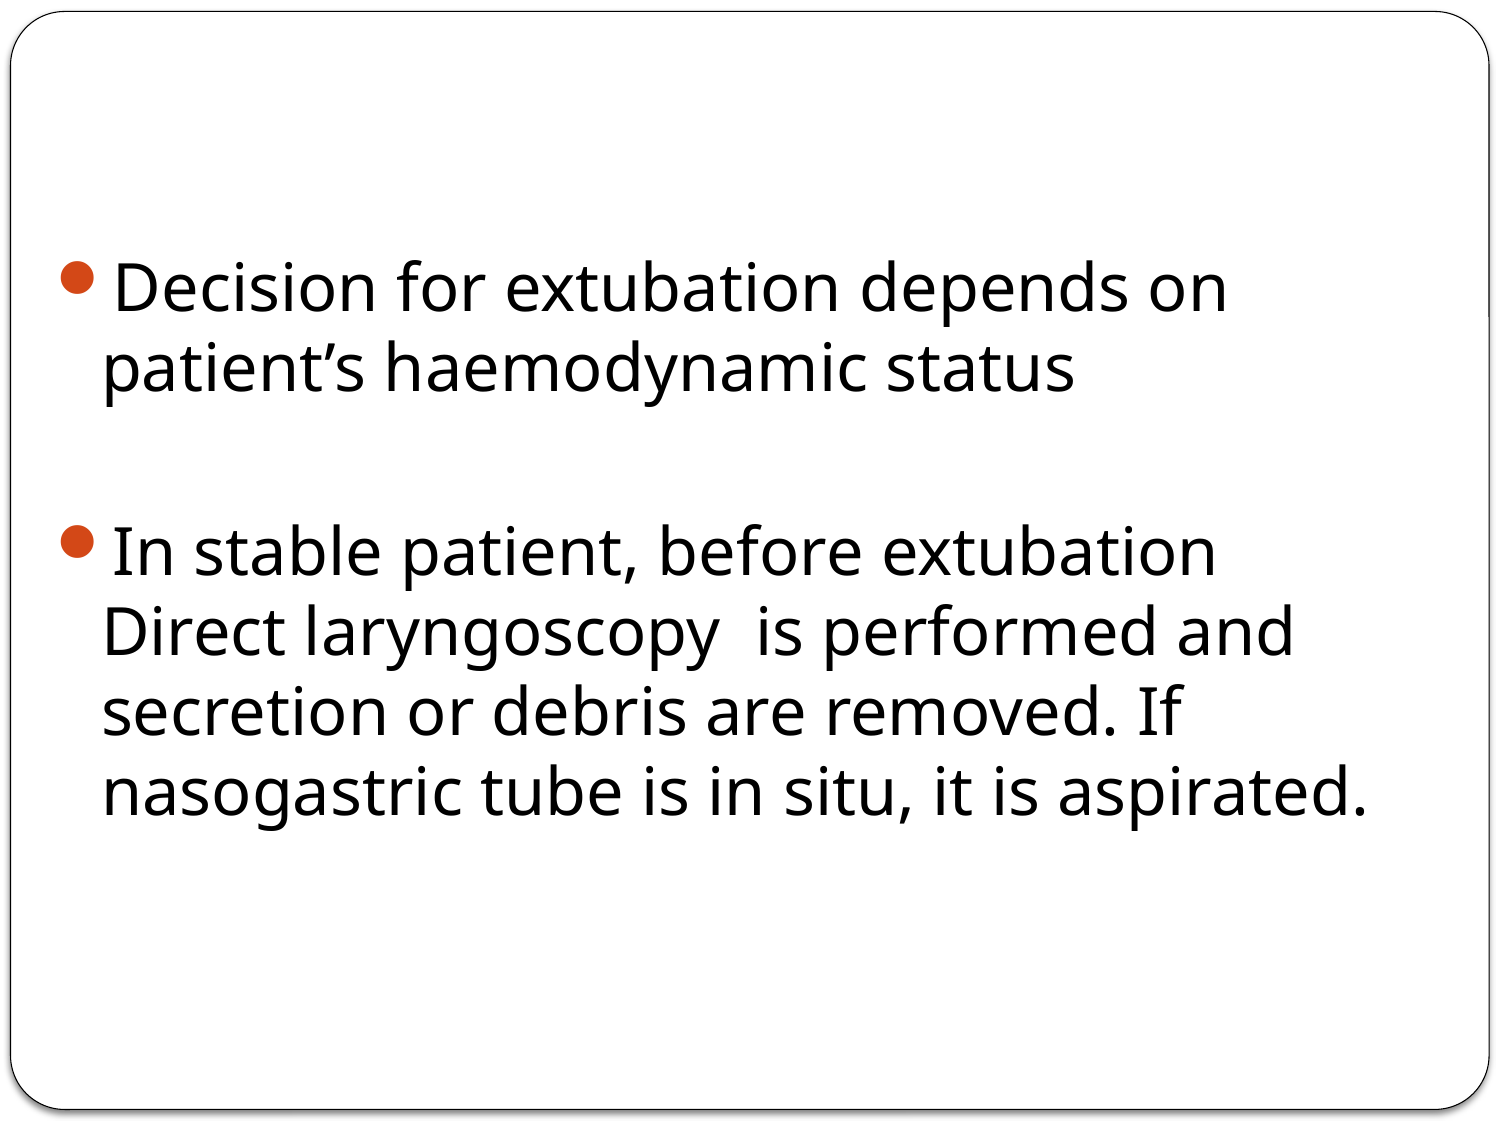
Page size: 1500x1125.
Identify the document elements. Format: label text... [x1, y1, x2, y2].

list Decision for extubation depends on patient’s haemodynamic status In stable patient, before extubation Direct laryngoscopy is performed and secretion or debris are removed. If nasogastric tube is in situ, it is aspirated. [41, 237, 1425, 1024]
